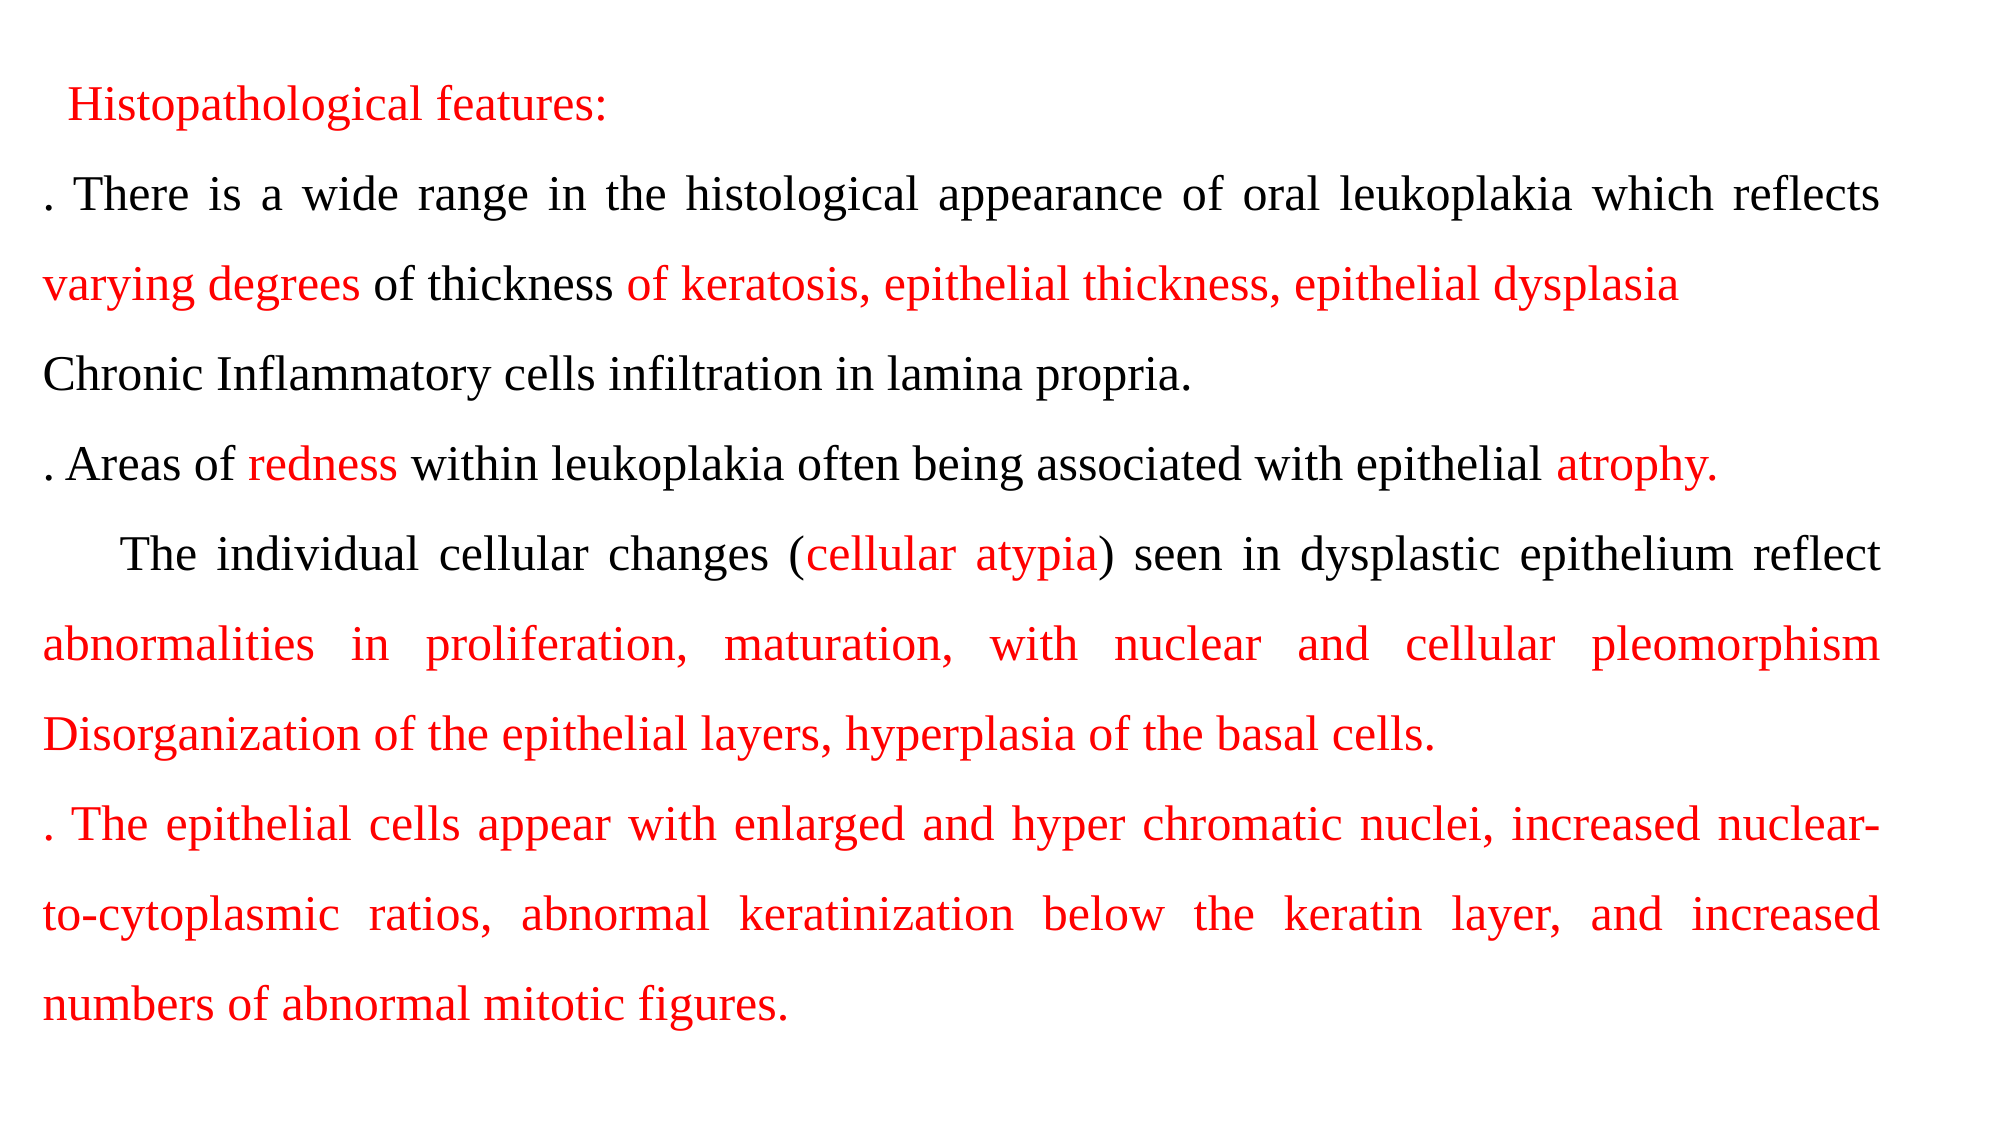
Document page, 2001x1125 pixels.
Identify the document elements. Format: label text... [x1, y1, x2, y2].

text_box Histopathological features: . There is a wide range in the histological appearance of oral leukoplakia which reflects varying degrees of thickness of keratosis, epithelial thickness, epithelial dysplasia Chronic Inflammatory cells infiltration in lamina propria. . Areas of redness within leukoplakia often being associated with epithelial atrophy. The individual cellular changes (cellular atypia) seen in dysplastic epithelium reflect abnormalities in proliferation, maturation, with nuclear and cellular pleomorphism Disorganization of the epithelial layers, hyperplasia of the basal cells. . The epithelial cells appear with enlarged and hyper chromatic nuclei, increased nuclear-to-cytoplasmic ratios, abnormal keratinization below the keratin layer, and increased numbers of abnormal mitotic figures. [27, 32, 1897, 1125]
